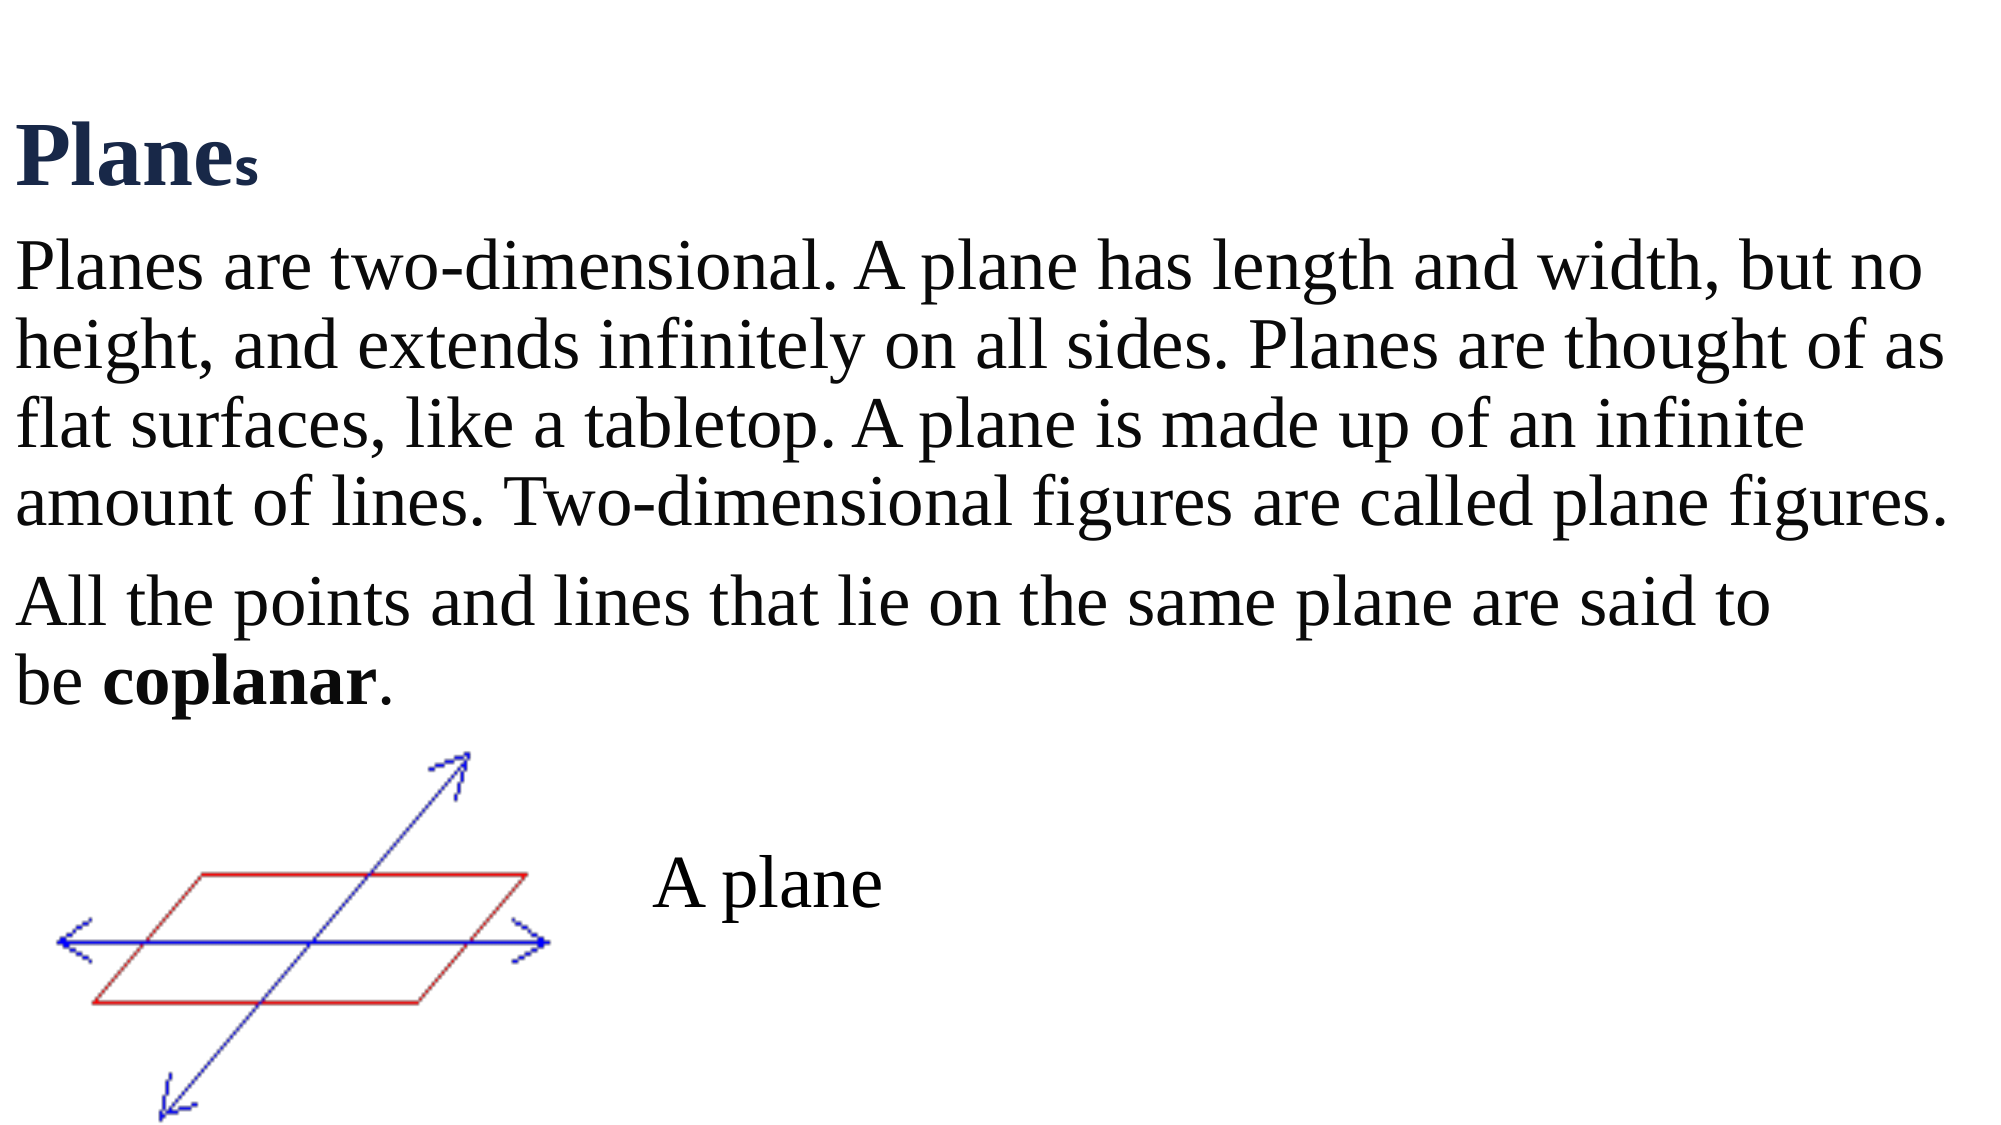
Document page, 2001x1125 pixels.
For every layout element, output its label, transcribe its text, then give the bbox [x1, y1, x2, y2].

list Planes Planes are two-dimensional. A plane has length and width, but no height, and extends infinitely on all sides. Planes are thought of as flat surfaces, like a tabletop. A plane is made up of an infinite amount of lines. Two-dimensional figures are called plane figures. All the points and lines that lie on the same plane are said to be coplanar. A plane [0, 0, 2000, 1125]
picture [53, 748, 553, 1125]
